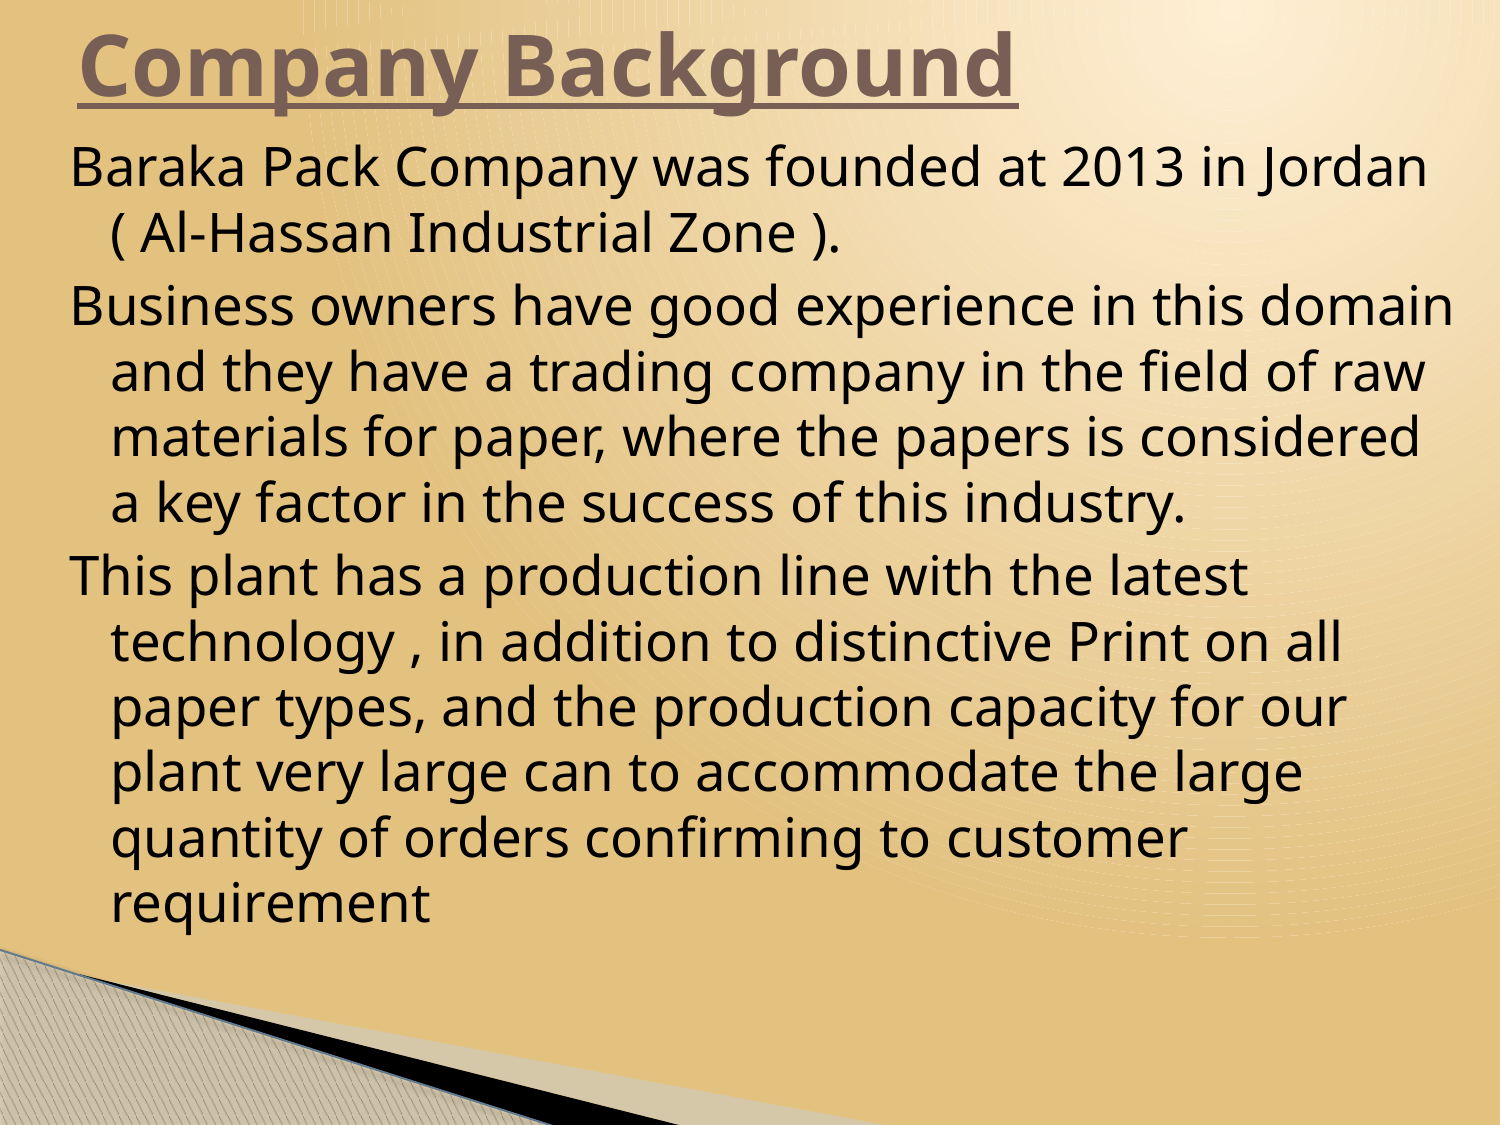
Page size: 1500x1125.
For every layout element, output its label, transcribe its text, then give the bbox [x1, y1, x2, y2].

list Baraka Pack Company was founded at 2013 in Jordan ( Al-Hassan Industrial Zone ). Business owners have good experience in this domain and they have a trading company in the field of raw materials for paper, where the papers is considered a key factor in the success of this industry. This plant has a production line with the latest technology , in addition to distinctive Print on all paper types, and the production capacity for our plant very large can to accommodate the large quantity of orders confirming to customer requirement [37, 125, 1475, 1013]
title Company Background [62, 0, 1413, 125]
